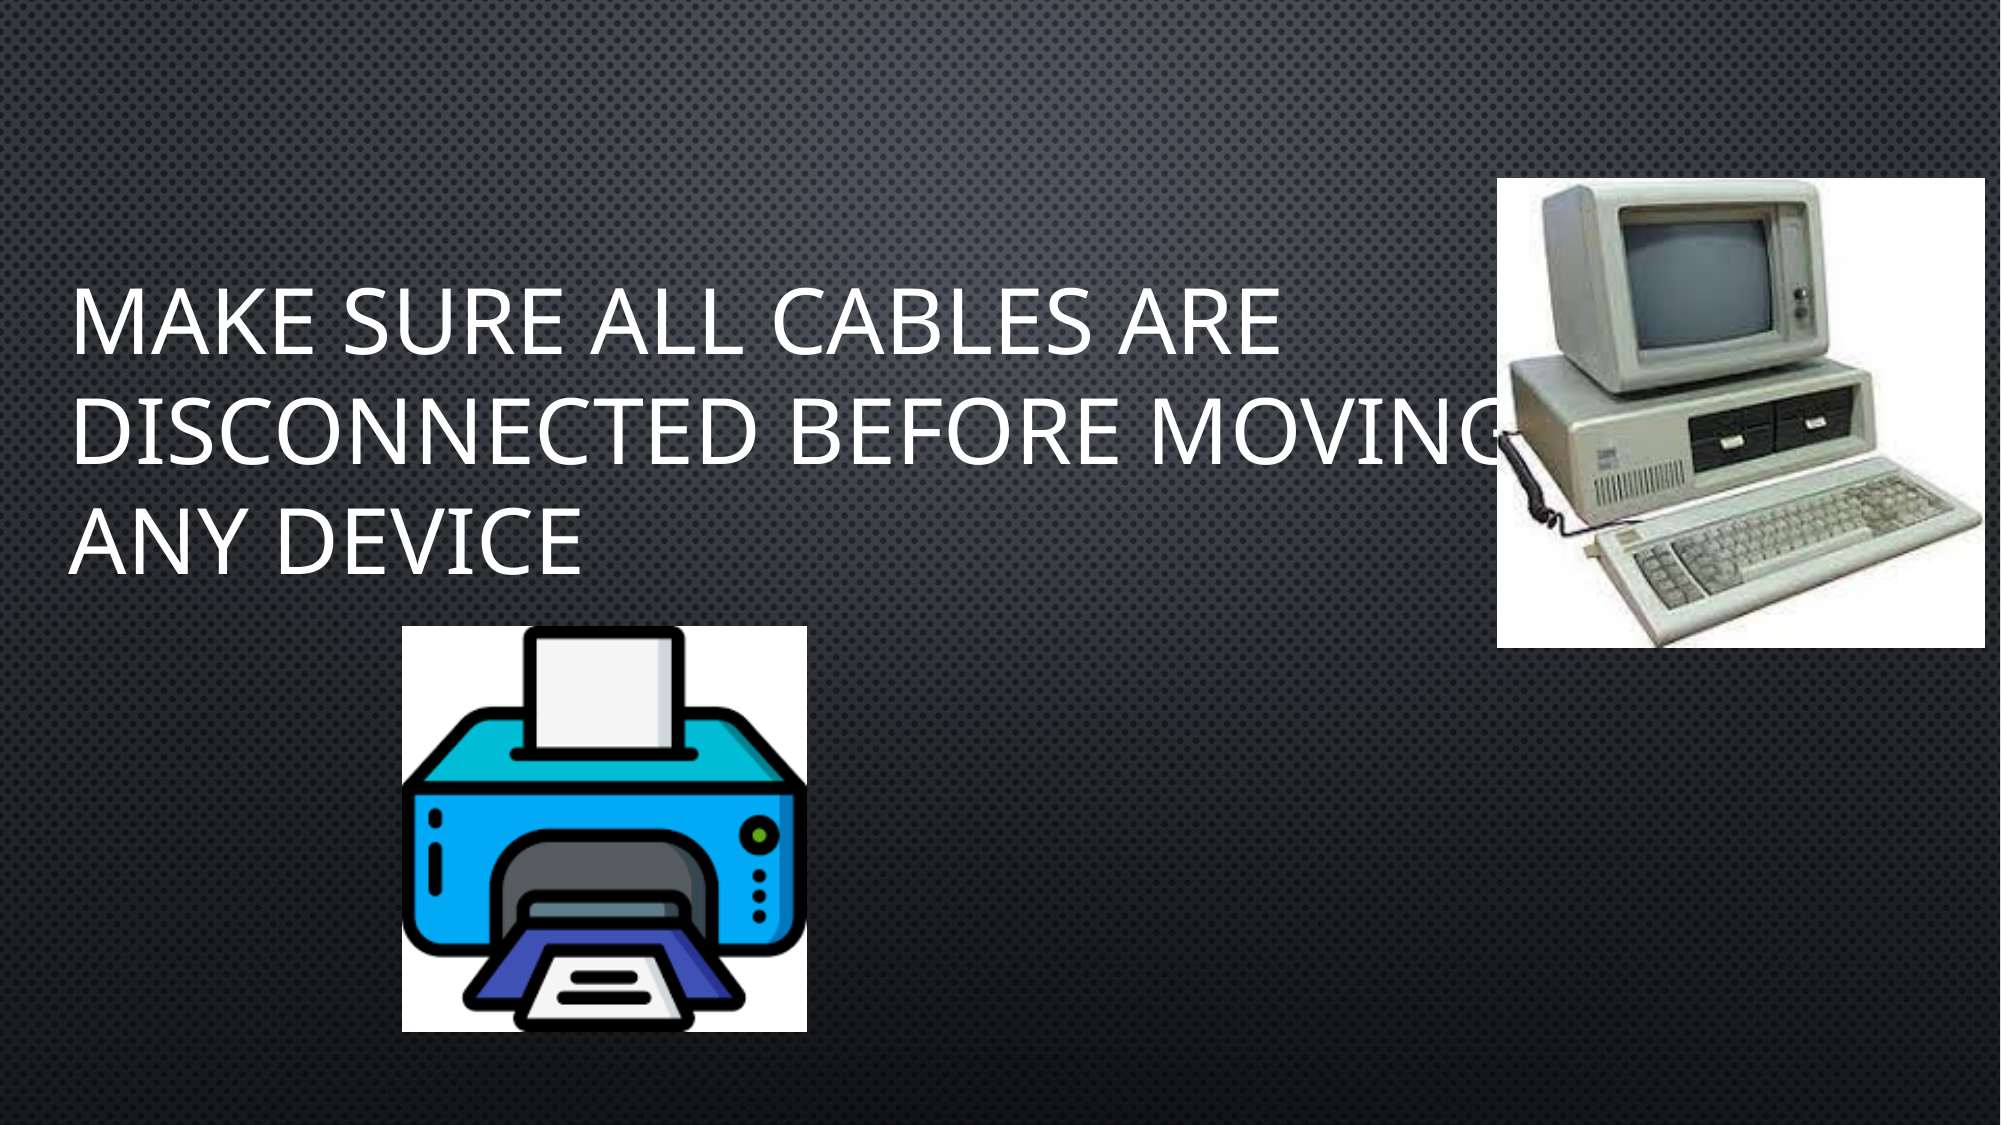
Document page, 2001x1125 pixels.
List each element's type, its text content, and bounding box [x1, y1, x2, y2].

picture [402, 626, 808, 1032]
list Make sure all cables are disconnected before moving any device [53, 171, 1679, 685]
picture [1496, 178, 1985, 648]
